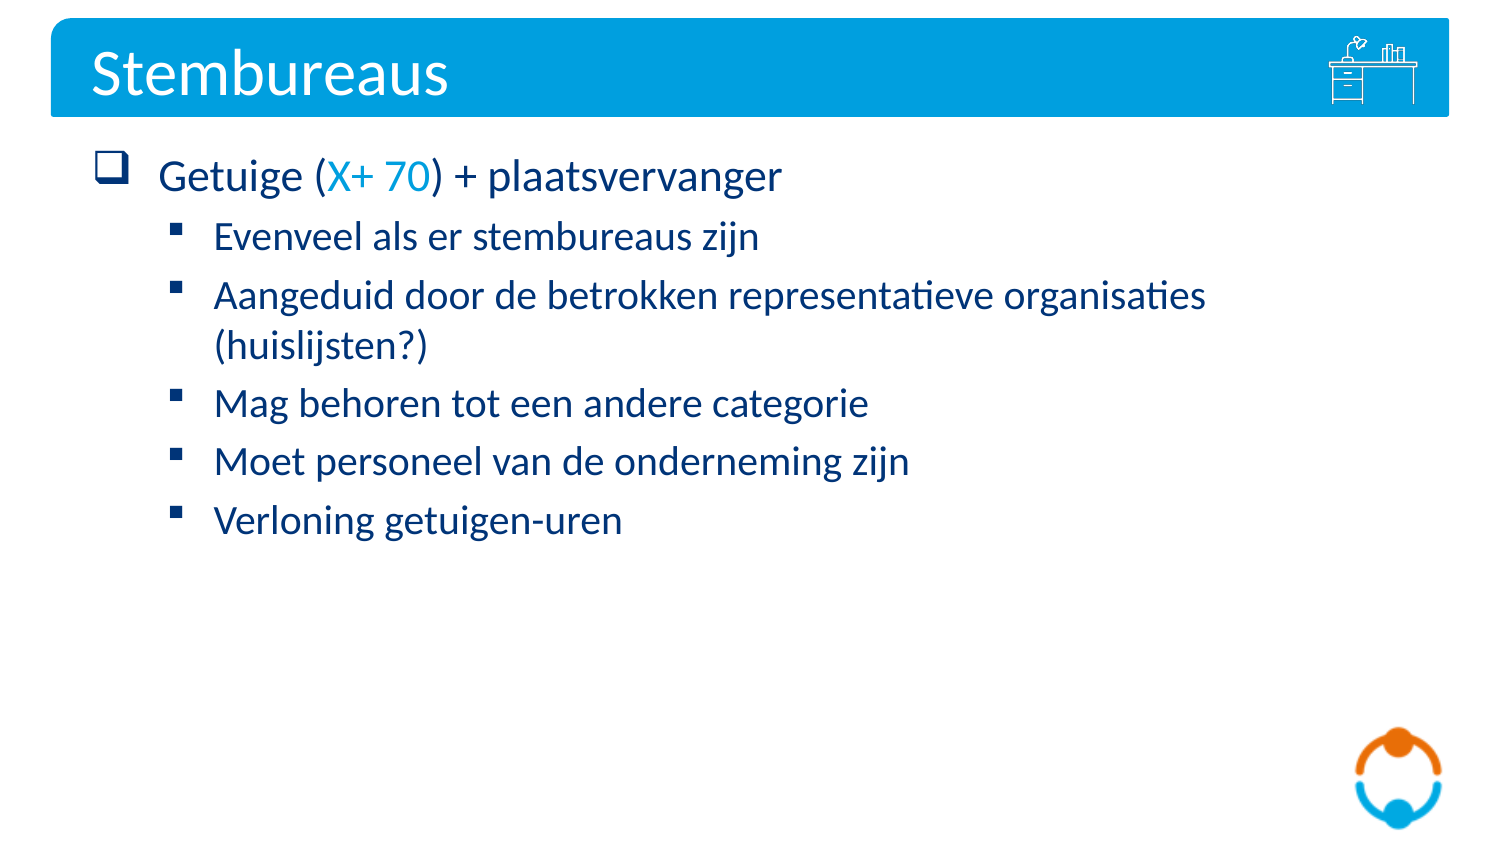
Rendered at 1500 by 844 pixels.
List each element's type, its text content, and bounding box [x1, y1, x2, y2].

list Getuige (X+ 70) + plaatsvervanger Evenveel als er stembureaus zijn Aangeduid door de betrokken representatieve organisaties (huislijsten?) Mag behoren tot een andere categorie Moet personeel van de onderneming zijn Verloning getuigen-uren [76, 138, 1424, 718]
picture [1329, 47, 1417, 104]
title Stembureaus [76, 33, 1317, 103]
picture [1333, 713, 1455, 838]
picture [1344, 47, 1351, 58]
